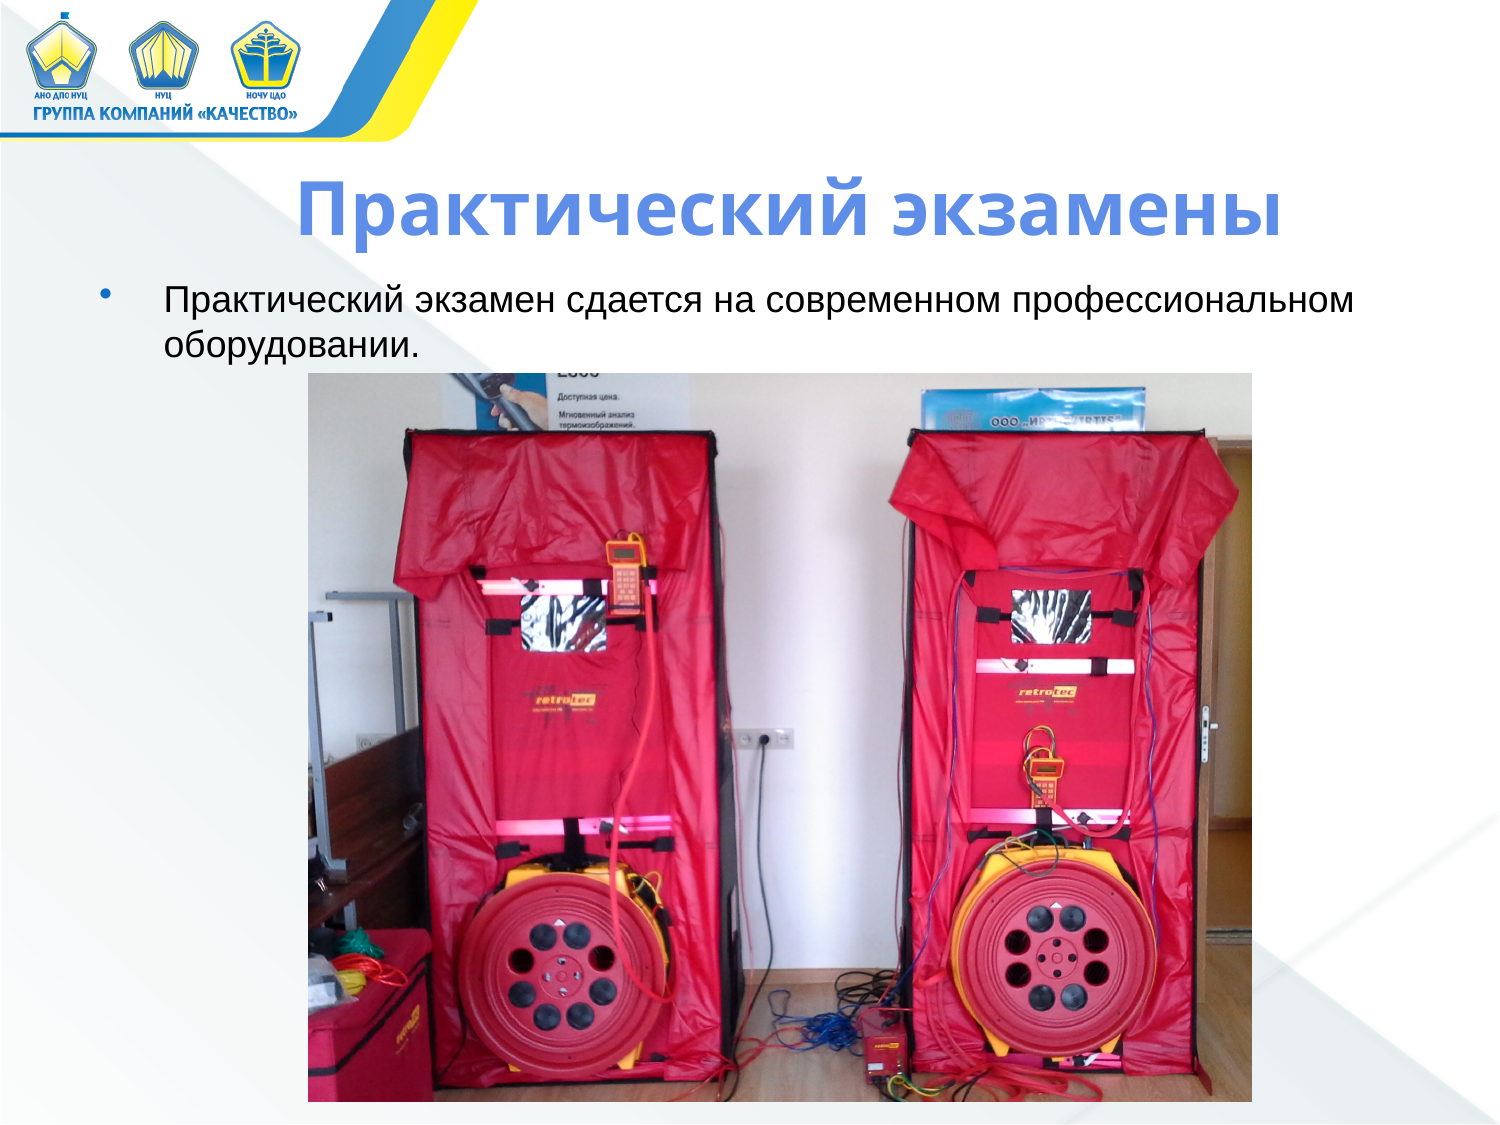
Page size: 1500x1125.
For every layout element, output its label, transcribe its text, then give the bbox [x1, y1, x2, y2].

picture [308, 373, 1253, 1102]
list Практический экзамен сдается на современном профессиональном оборудовании. [74, 266, 1426, 368]
title Практический экзамены [75, 137, 1425, 266]
picture [0, 0, 479, 142]
